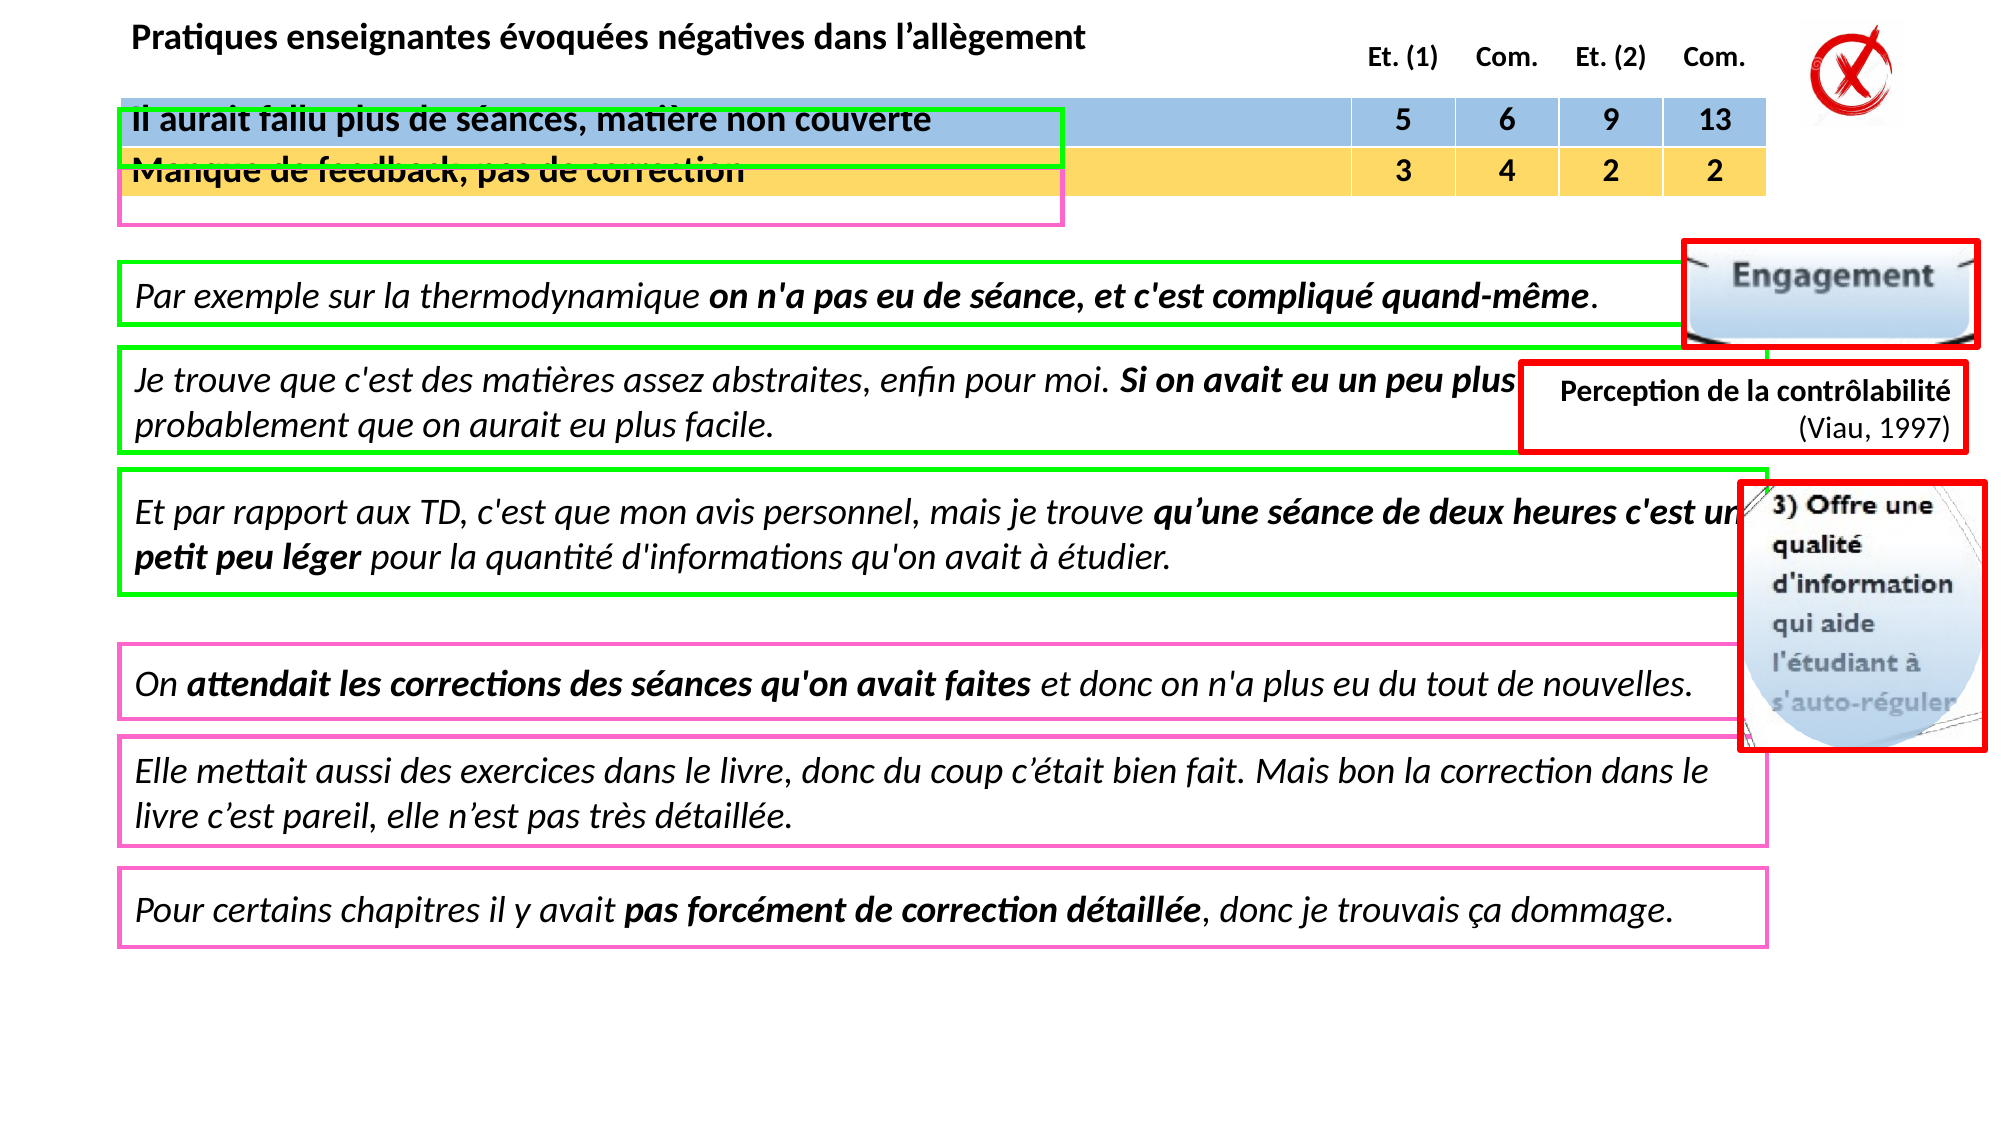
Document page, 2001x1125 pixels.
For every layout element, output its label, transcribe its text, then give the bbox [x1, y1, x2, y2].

table_header Com. [1664, 21, 1766, 96]
table_cell 3 [1352, 148, 1455, 196]
table_cell 2 [1664, 148, 1766, 196]
text_box Je trouve que c'est des matières assez abstraites, enfin pour moi. Si on avait eu un peu plus de cours, probablement que on aurait eu plus facile. [119, 347, 1768, 454]
table_header Et. (2) [1560, 21, 1662, 96]
table_cell 6 [1456, 98, 1558, 146]
table_cell Manque de feedback, pas de correction [1064, 148, 1351, 196]
table_header Com. [1456, 21, 1558, 96]
table_header Et. (1) [1352, 21, 1455, 96]
table_cell 9 [1560, 98, 1662, 146]
picture [1743, 485, 1983, 748]
picture [1686, 243, 1975, 344]
text_box Par exemple sur la thermodynamique on n'a pas eu de séance, et c'est compliqué quand-même. [119, 261, 1681, 325]
picture [1800, 19, 1905, 126]
text_box Et par rapport aux TD, c'est que mon avis personnel, mais je trouve qu’une séance de deux heures c'est un petit peu léger pour la quantité d'informations qu'on avait à étudier. [119, 469, 1768, 595]
text_box Pour certains chapitres il y avait pas forcément de correction détaillée, donc je trouvais ça dommage. [119, 867, 1768, 948]
text_box On attendait les corrections des séances qu'on avait faites et donc on n'a plus eu du tout de nouvelles. [119, 643, 1737, 720]
text_box [119, 168, 1064, 226]
text_box Perception de la contrôlabilité (Viau, 1997) [1520, 362, 1967, 453]
table_cell 2 [1560, 148, 1662, 196]
text_box Elle mettait aussi des exercices dans le livre, donc du coup c’était bien fait. Mais bon la correction dans le livre c’est pareil, elle n’est pas très détaillée. [119, 736, 1768, 847]
text_box [119, 109, 1064, 168]
table_cell 13 [1664, 98, 1766, 146]
table_header Pratiques enseignantes évoquées négatives dans l’allègement [121, 21, 1351, 96]
table_cell Il aurait fallu plus de séances, matière non couverte [121, 98, 1351, 146]
table_cell 4 [1456, 148, 1558, 196]
table_cell 5 [1352, 98, 1455, 146]
